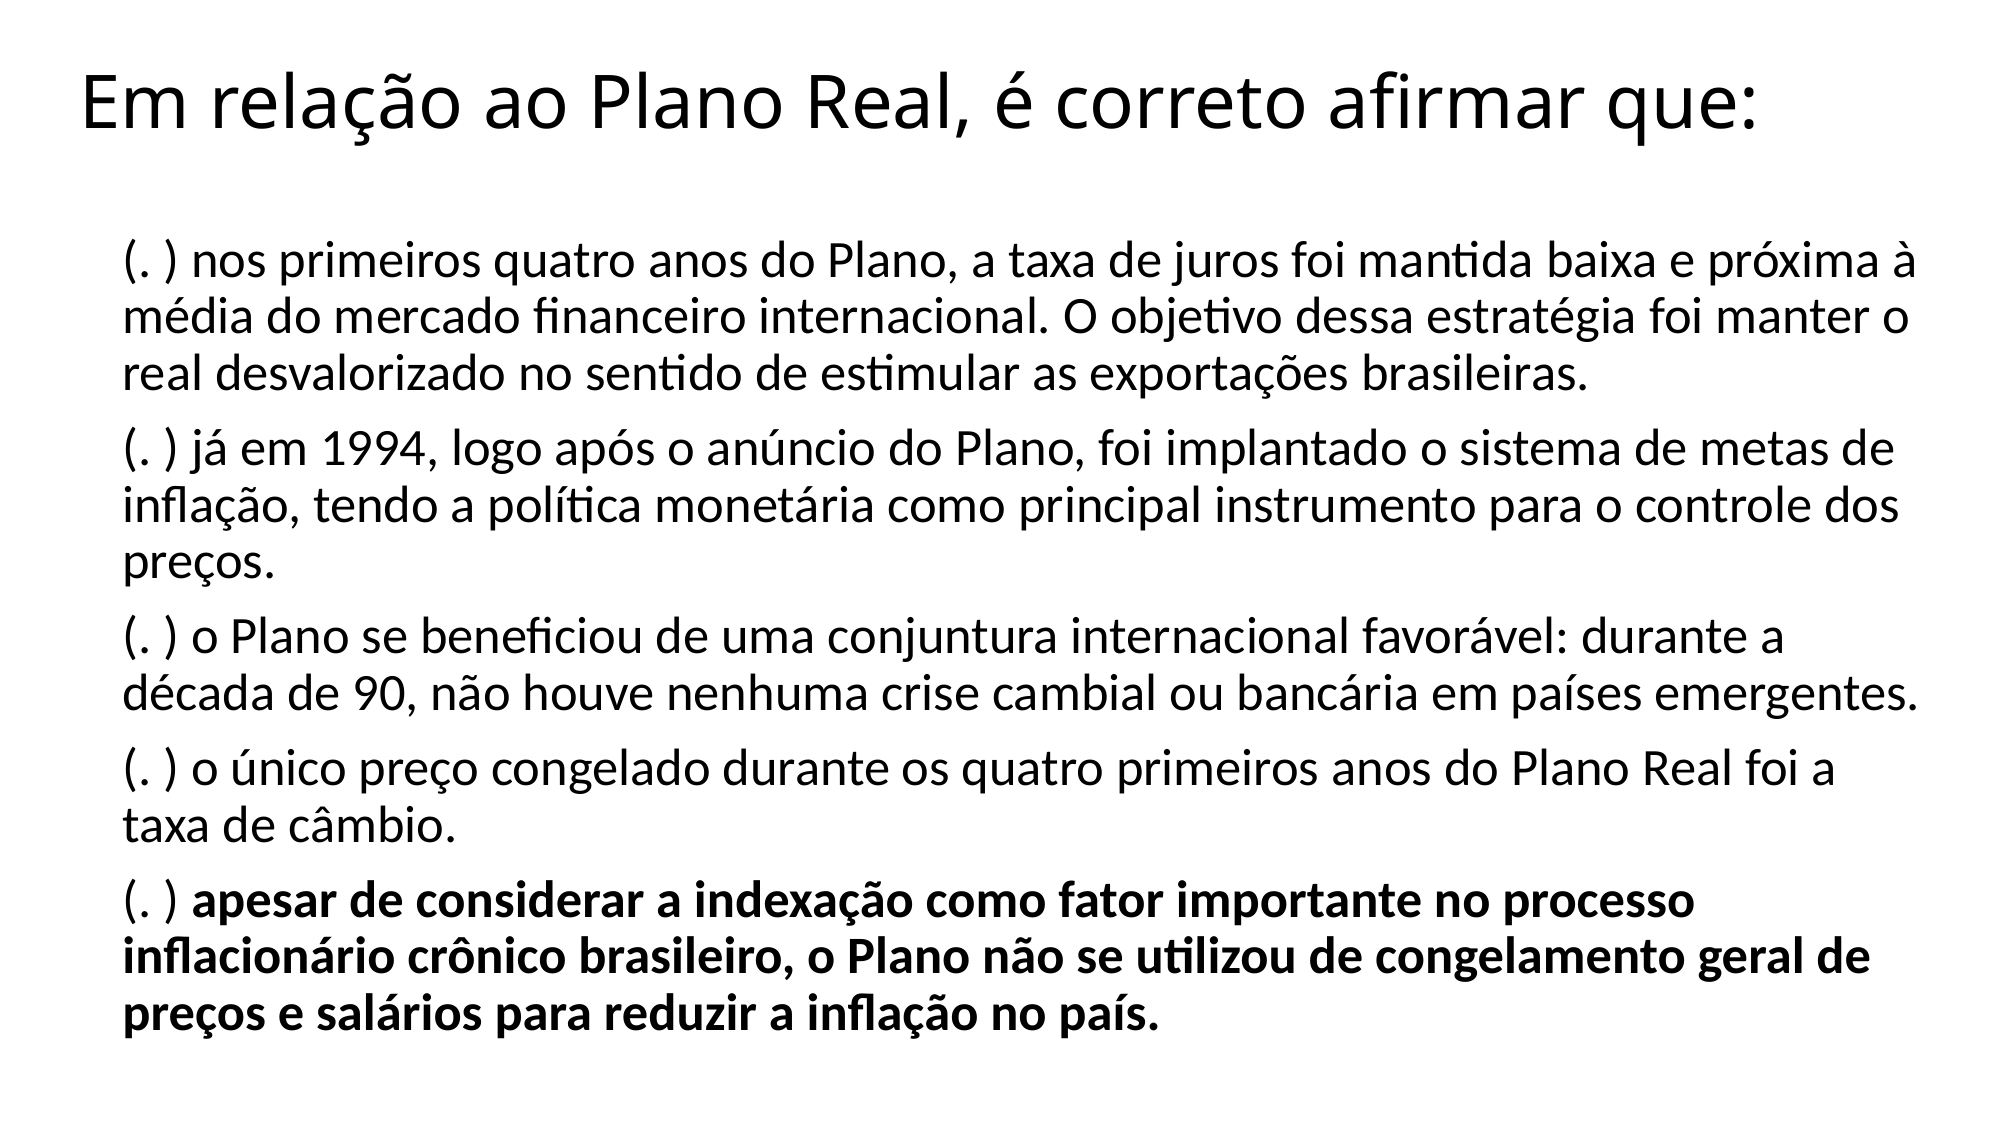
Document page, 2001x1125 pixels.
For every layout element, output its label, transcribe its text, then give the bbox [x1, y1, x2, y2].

list (. ) nos primeiros quatro anos do Plano, a taxa de juros foi mantida baixa e próxima à média do mercado financeiro internacional. O objetivo dessa estratégia foi manter o real desvalorizado no sentido de estimular as exportações brasileiras. (. ) já em 1994, logo após o anúncio do Plano, foi implantado o sistema de metas de inflação, tendo a política monetária como principal instrumento para o controle dos preços. (. ) o Plano se beneficiou de uma conjuntura internacional favorável: durante a década de 90, não houve nenhuma crise cambial ou bancária em países emergentes. (. ) o único preço congelado durante os quatro primeiros anos do Plano Real foi a taxa de câmbio. (. ) apesar de considerar a indexação como fator importante no processo inflacionário crônico brasileiro, o Plano não se utilizou de congelamento geral de preços e salários para reduzir a inflação no país. [107, 149, 1944, 1061]
title Em relação ao Plano Real, é correto afirmar que: [64, 40, 1790, 259]
